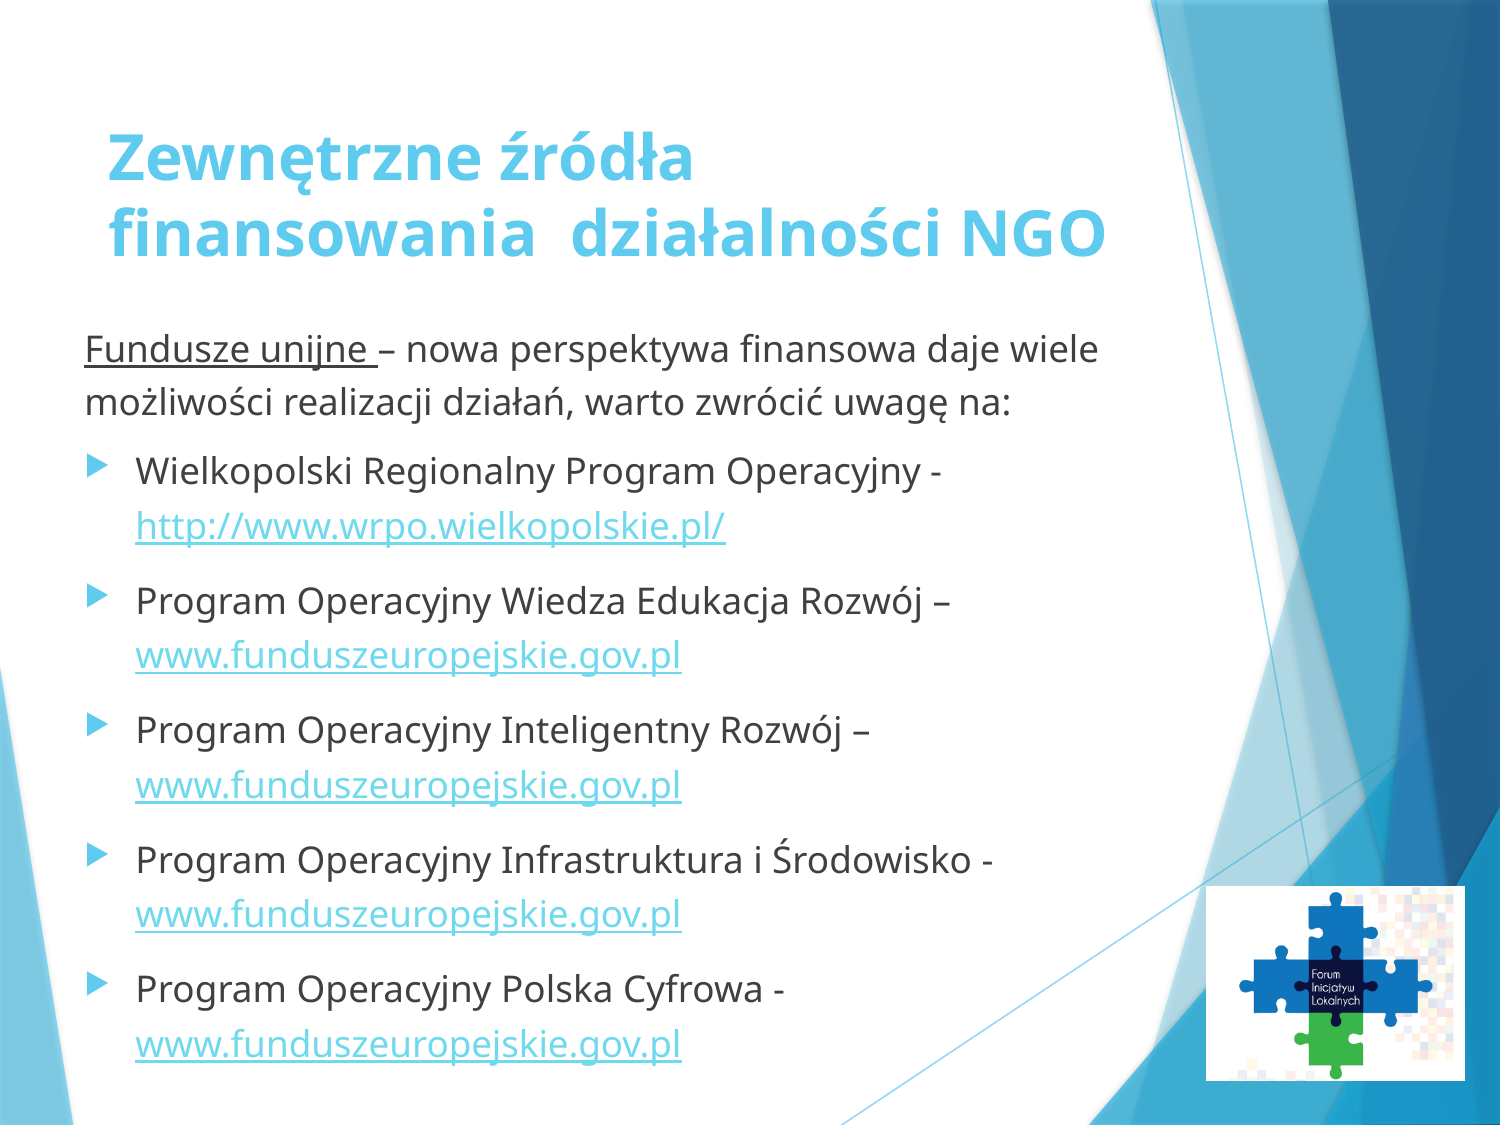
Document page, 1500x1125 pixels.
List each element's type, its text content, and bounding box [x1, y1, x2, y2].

title Zewnętrzne źródła finansowania działalności NGO [93, 108, 1135, 308]
list Fundusze unijne – nowa perspektywa finansowa daje wiele możliwości realizacji działań, warto zwrócić uwagę na: Wielkopolski Regionalny Program Operacyjny - http://www.wrpo.wielkopolskie.pl/ Program Operacyjny Wiedza Edukacja Rozwój – www.funduszeuropejskie.gov.pl Program Operacyjny Inteligentny Rozwój – www.funduszeuropejskie.gov.pl Program Operacyjny Infrastruktura i Środowisko - www.funduszeuropejskie.gov.pl Program Operacyjny Polska Cyfrowa - www.funduszeuropejskie.gov.pl [69, 308, 1203, 1084]
picture [1205, 885, 1466, 1081]
